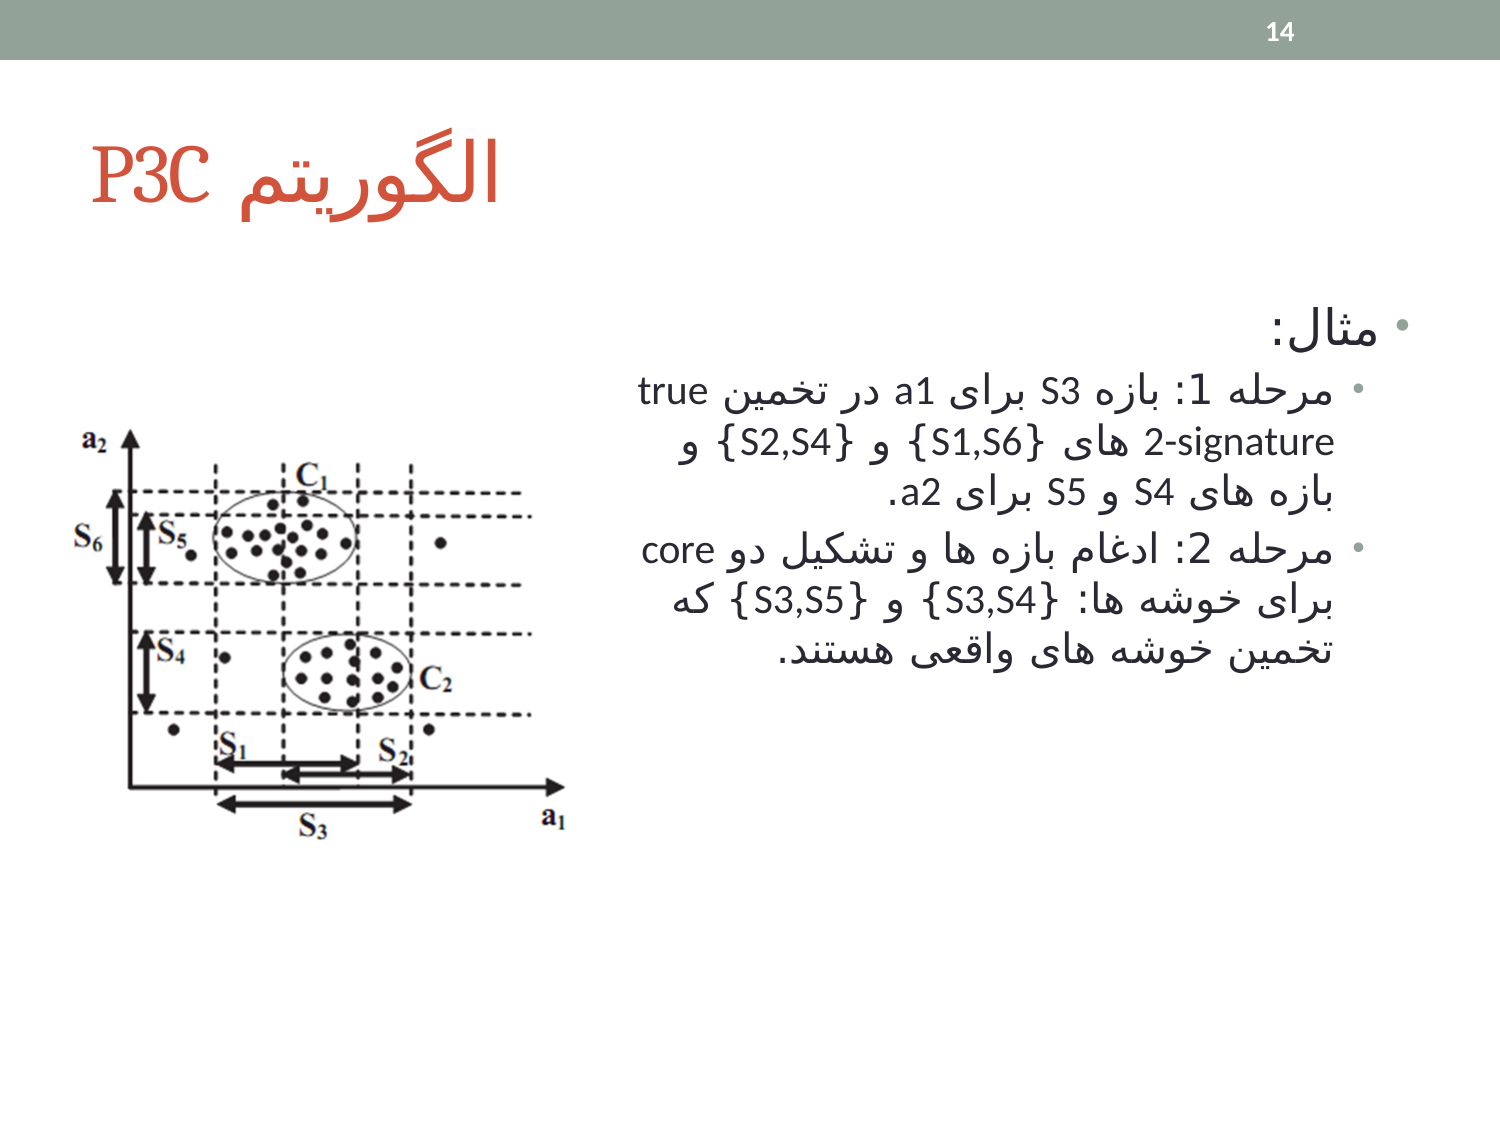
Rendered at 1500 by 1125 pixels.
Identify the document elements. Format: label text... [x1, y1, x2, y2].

title الگوریتم P3C [75, 87, 1425, 250]
slide_number 14 [1250, 3, 1425, 57]
list مثال: مرحله 1: بازه S3 برای a1 در تخمین true 2-signature های {S1,S6} و {S2,S4} و بازه های S4 و S5 برای a2. مرحله 2: ادغام بازه ها و تشکیل دو core برای خوشه ها: {S3,S4} و {S3,S5} که تخمین خوشه های واقعی هستند. [612, 287, 1425, 1005]
picture [53, 387, 596, 850]
